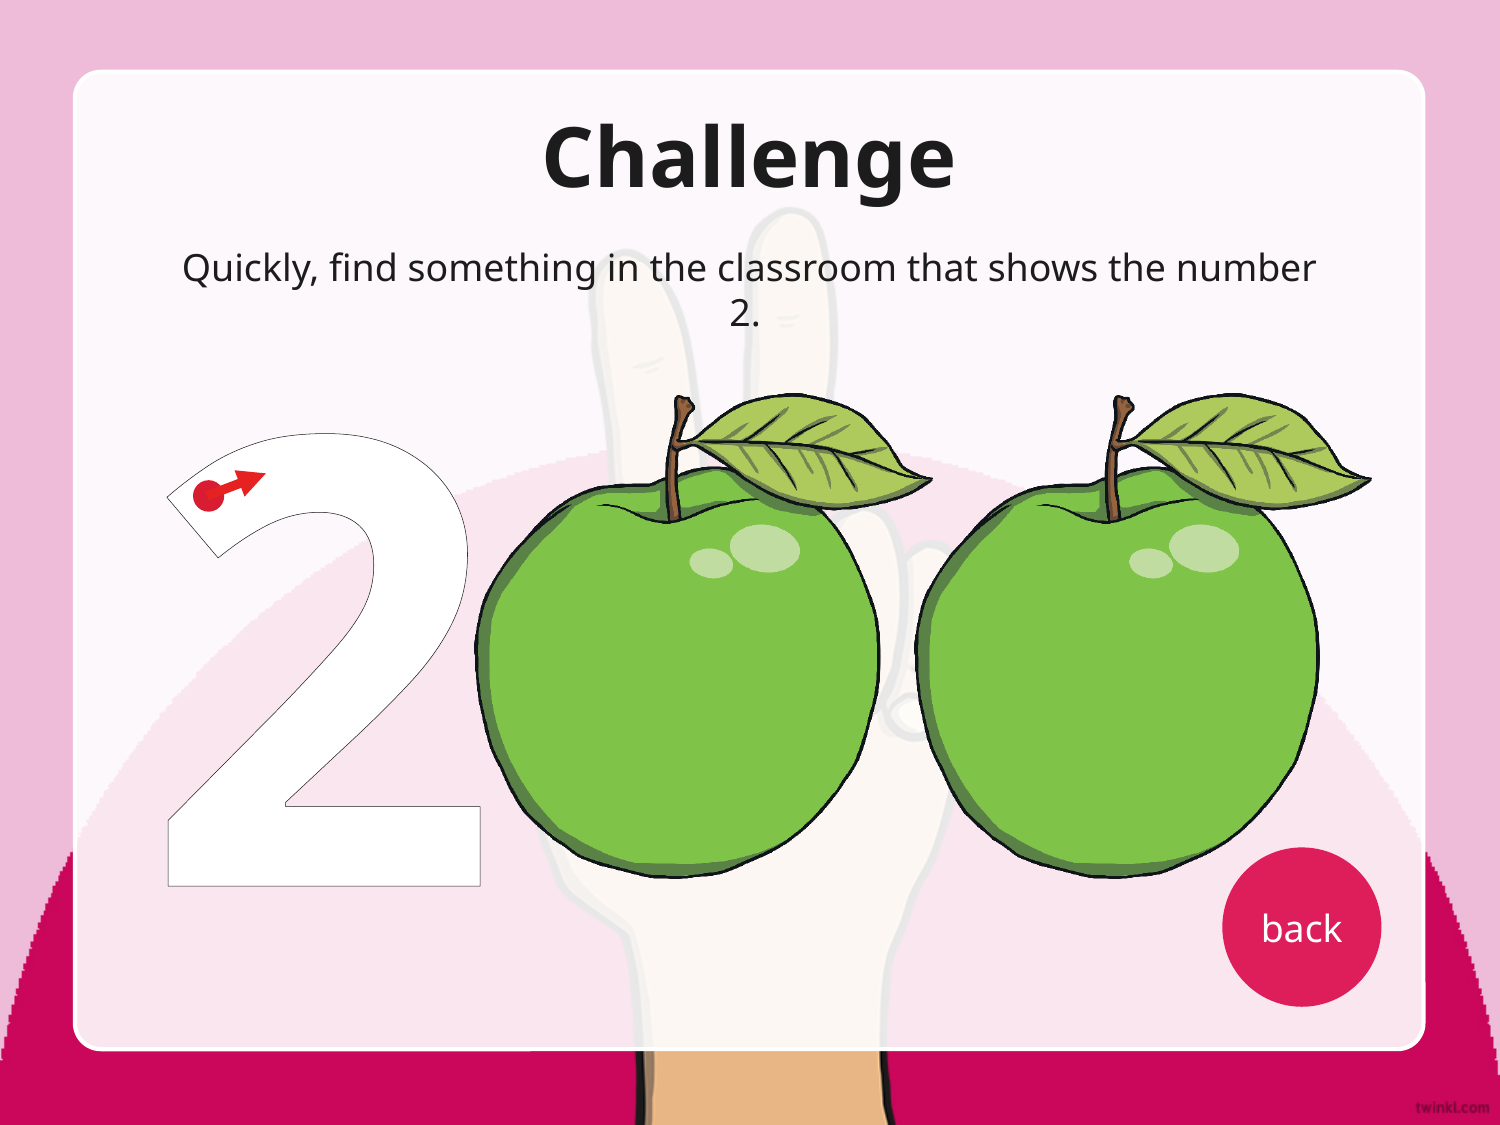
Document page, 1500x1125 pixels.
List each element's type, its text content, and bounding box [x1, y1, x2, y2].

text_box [207, 473, 266, 496]
text_box 2 [128, 253, 785, 1019]
title Challenge [75, 78, 1424, 242]
picture [0, 0, 1500, 1125]
text_box Quickly, find something in the classroom that shows the number 2. [165, 236, 1334, 342]
text_box [191, 479, 226, 513]
text_box back [1221, 879, 1383, 1008]
